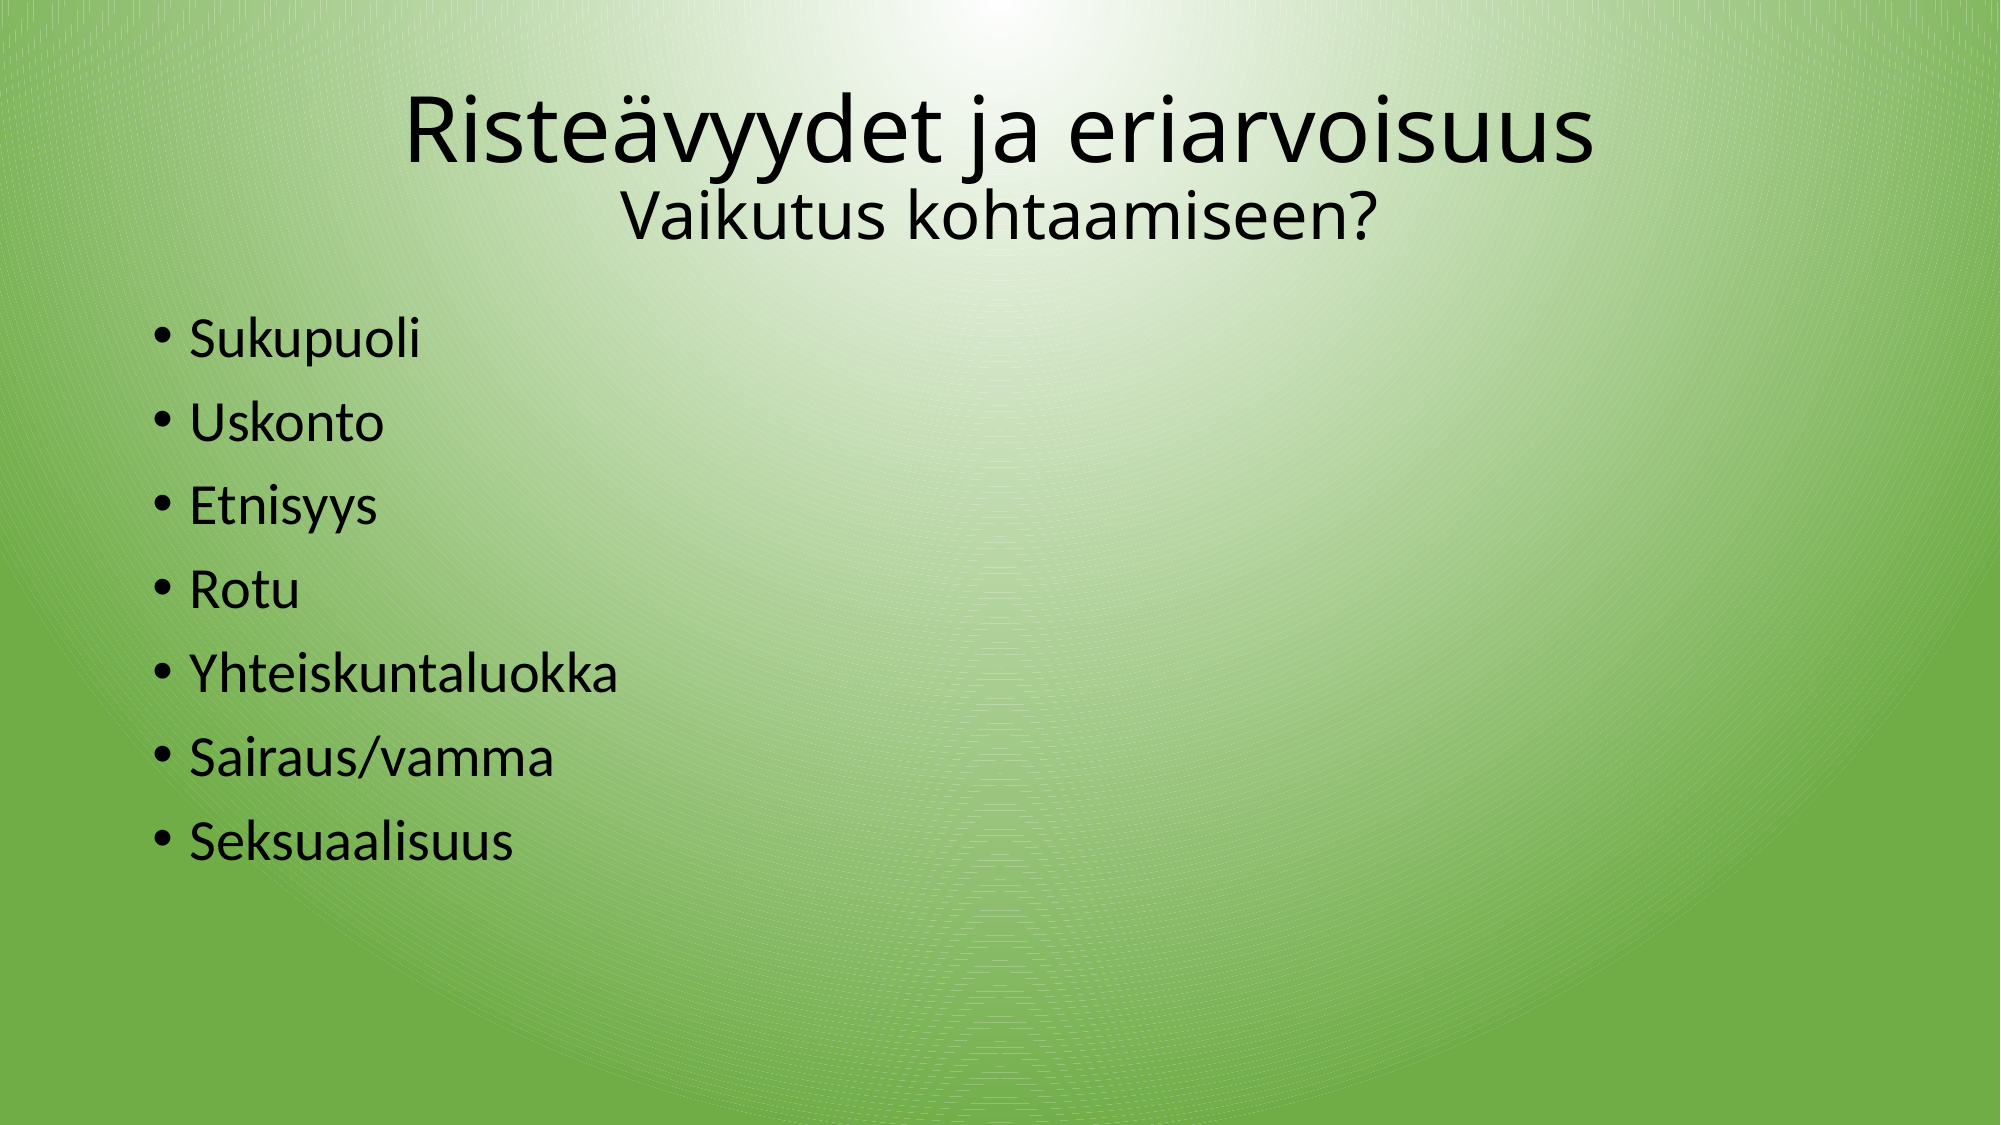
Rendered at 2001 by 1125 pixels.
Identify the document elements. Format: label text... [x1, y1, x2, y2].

title Risteävyydet ja eriarvoisuus Vaikutus kohtaamiseen? [137, 59, 1863, 278]
list Sukupuoli Uskonto Etnisyys Rotu Yhteiskuntaluokka Sairaus/vamma Seksuaalisuus [137, 299, 1863, 1014]
